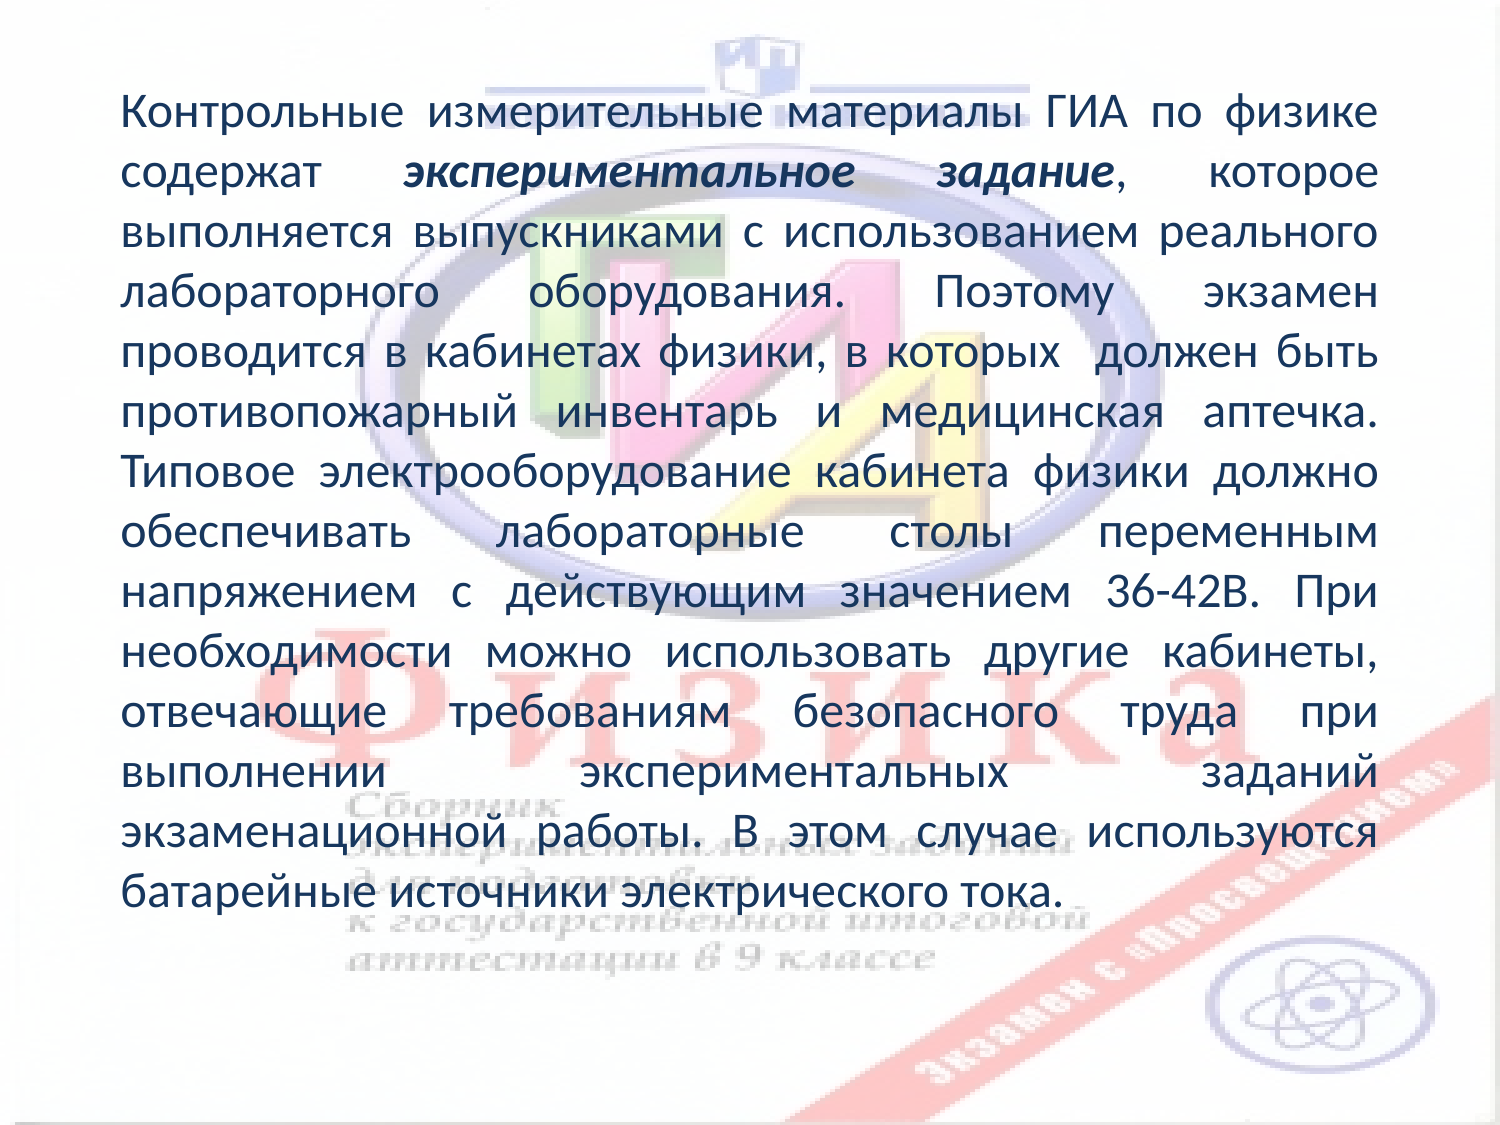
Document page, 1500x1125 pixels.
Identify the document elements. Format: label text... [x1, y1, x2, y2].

subtitle Контрольные измерительные материалы ГИА по физике содержат экспериментальное задание, которое выполняется выпускниками с использованием реального лабораторного оборудования. Поэтому экзамен проводится в кабинетах физики, в которых должен быть противопожарный инвентарь и медицинская аптечка. Типовое электрооборудование кабинета физики должно обеспечивать лабораторные столы переменным напряжением с действующим значением 36-42В. При необходимости можно использовать другие кабинеты, отвечающие требованиям безопасного труда при выполнении экспериментальных заданий экзаменационной работы. В этом случае используются батарейные источники электрического тока. [105, 70, 1395, 1055]
